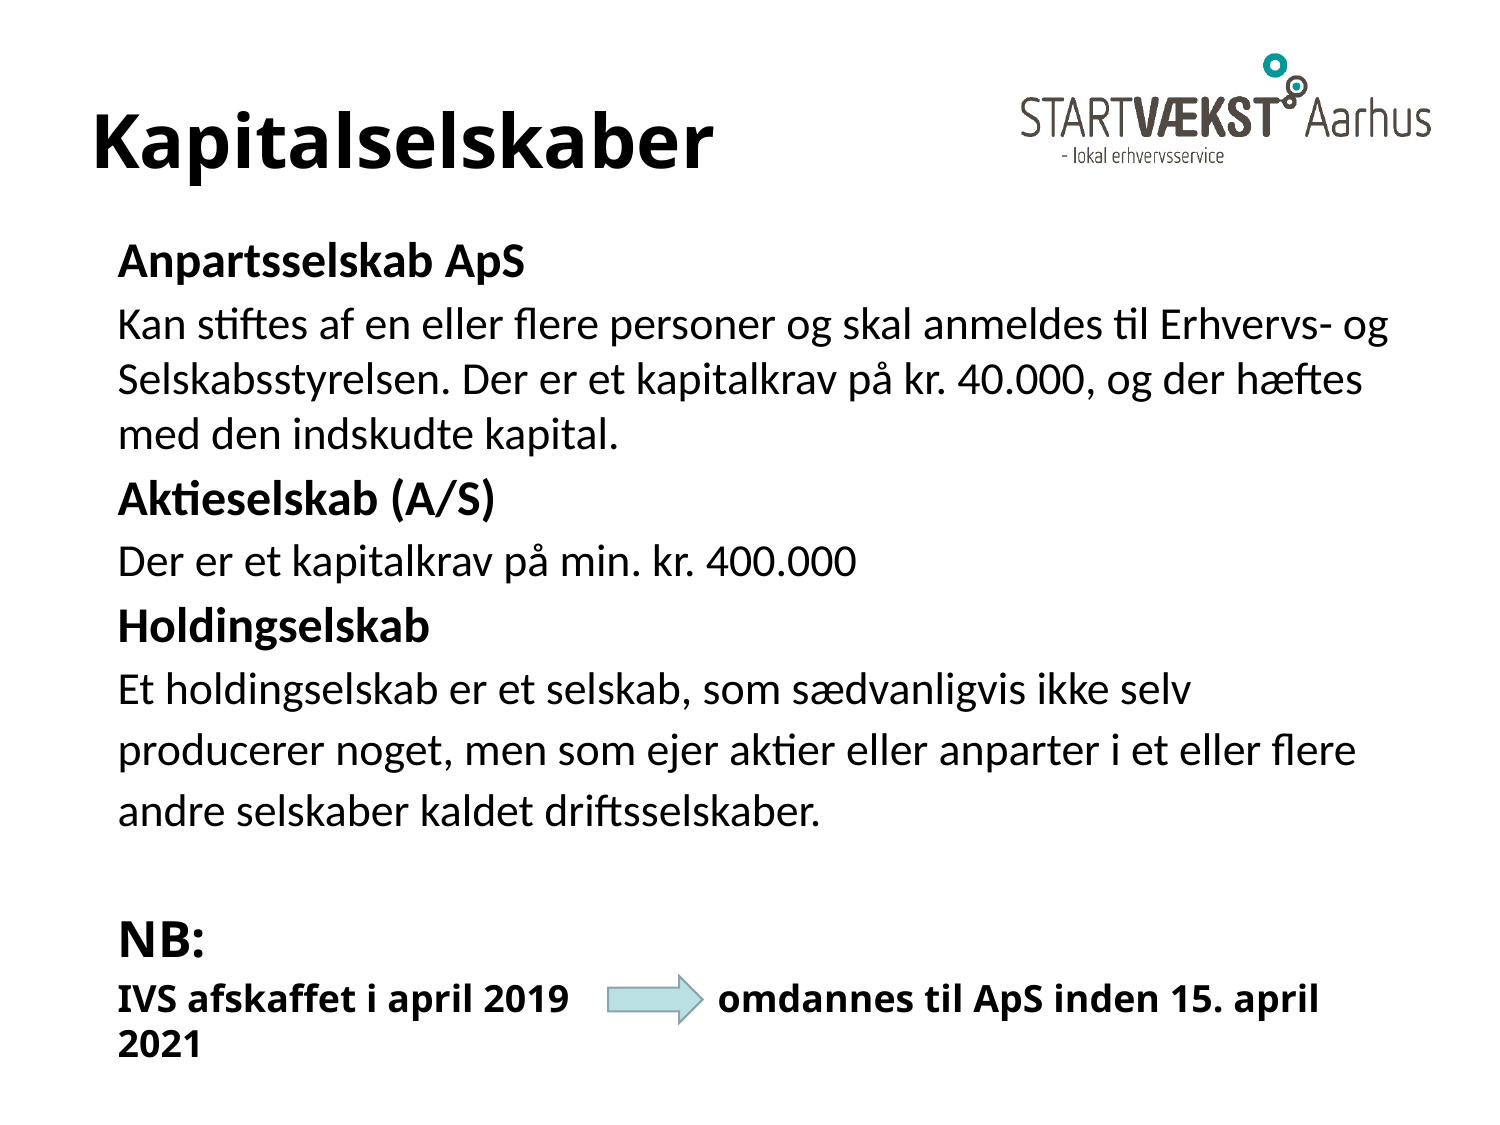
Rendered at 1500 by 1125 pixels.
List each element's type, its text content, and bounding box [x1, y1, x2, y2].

text_box [607, 973, 705, 1026]
picture [1009, 42, 1442, 192]
list Anpartsselskab ApS Kan stiftes af en eller flere personer og skal anmeldes til Erhvervs- og Selskabsstyrelsen. Der er et kapitalkrav på kr. 40.000, og der hæftes med den indskudte kapital. Aktieselskab (A/S) Der er et kapitalkrav på min. kr. 400.000 Holdingselskab Et holdingselskab er et selskab, som sædvanligvis ikke selv producerer noget, men som ejer aktier eller anparter i et eller flere andre selskaber kaldet driftsselskaber. NB: IVS afskaffet i april 2019 omdannes til ApS inden 15. april 2021 [102, 219, 1426, 1046]
title Kapitalselskaber [75, 45, 1425, 233]
